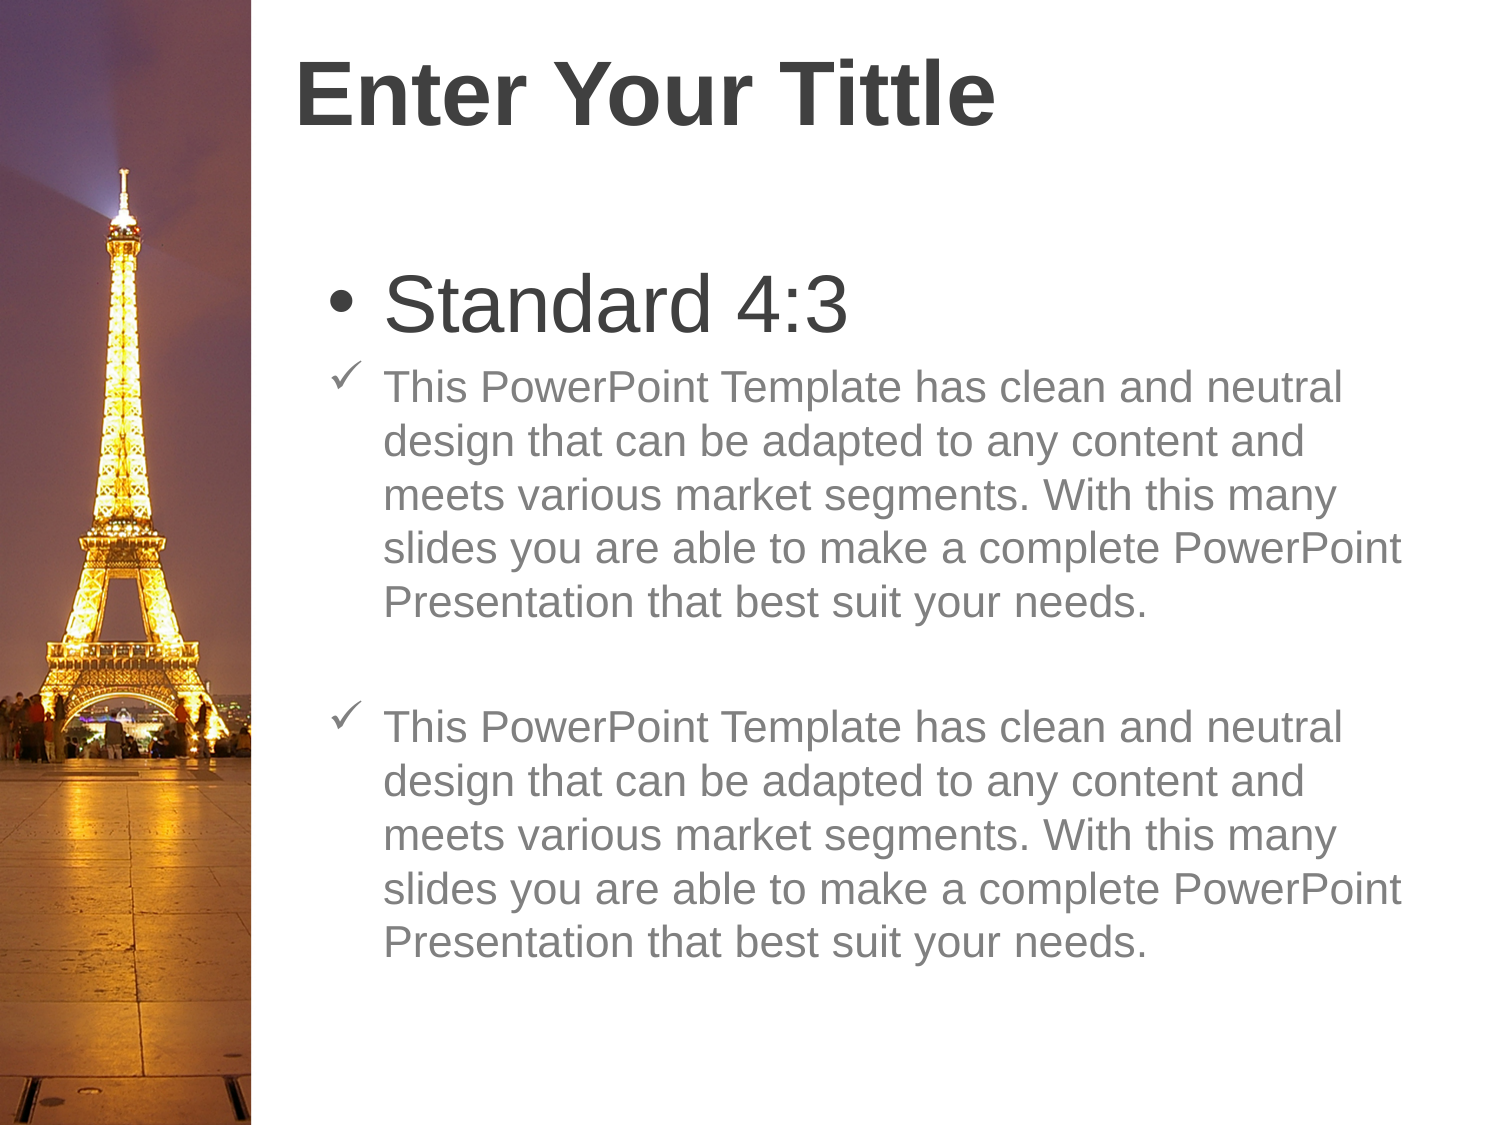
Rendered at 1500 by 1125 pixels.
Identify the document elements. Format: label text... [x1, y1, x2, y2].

title Enter Your Tittle [253, 2, 1500, 176]
picture [0, 0, 1500, 1125]
list Standard 4:3 This PowerPoint Template has clean and neutral design that can be adapted to any content and meets various market segments. With this many slides you are able to make a complete PowerPoint Presentation that best suit your needs. This PowerPoint Template has clean and neutral design that can be adapted to any content and meets various market segments. With this many slides you are able to make a complete PowerPoint Presentation that best suit your needs. [312, 243, 1425, 986]
